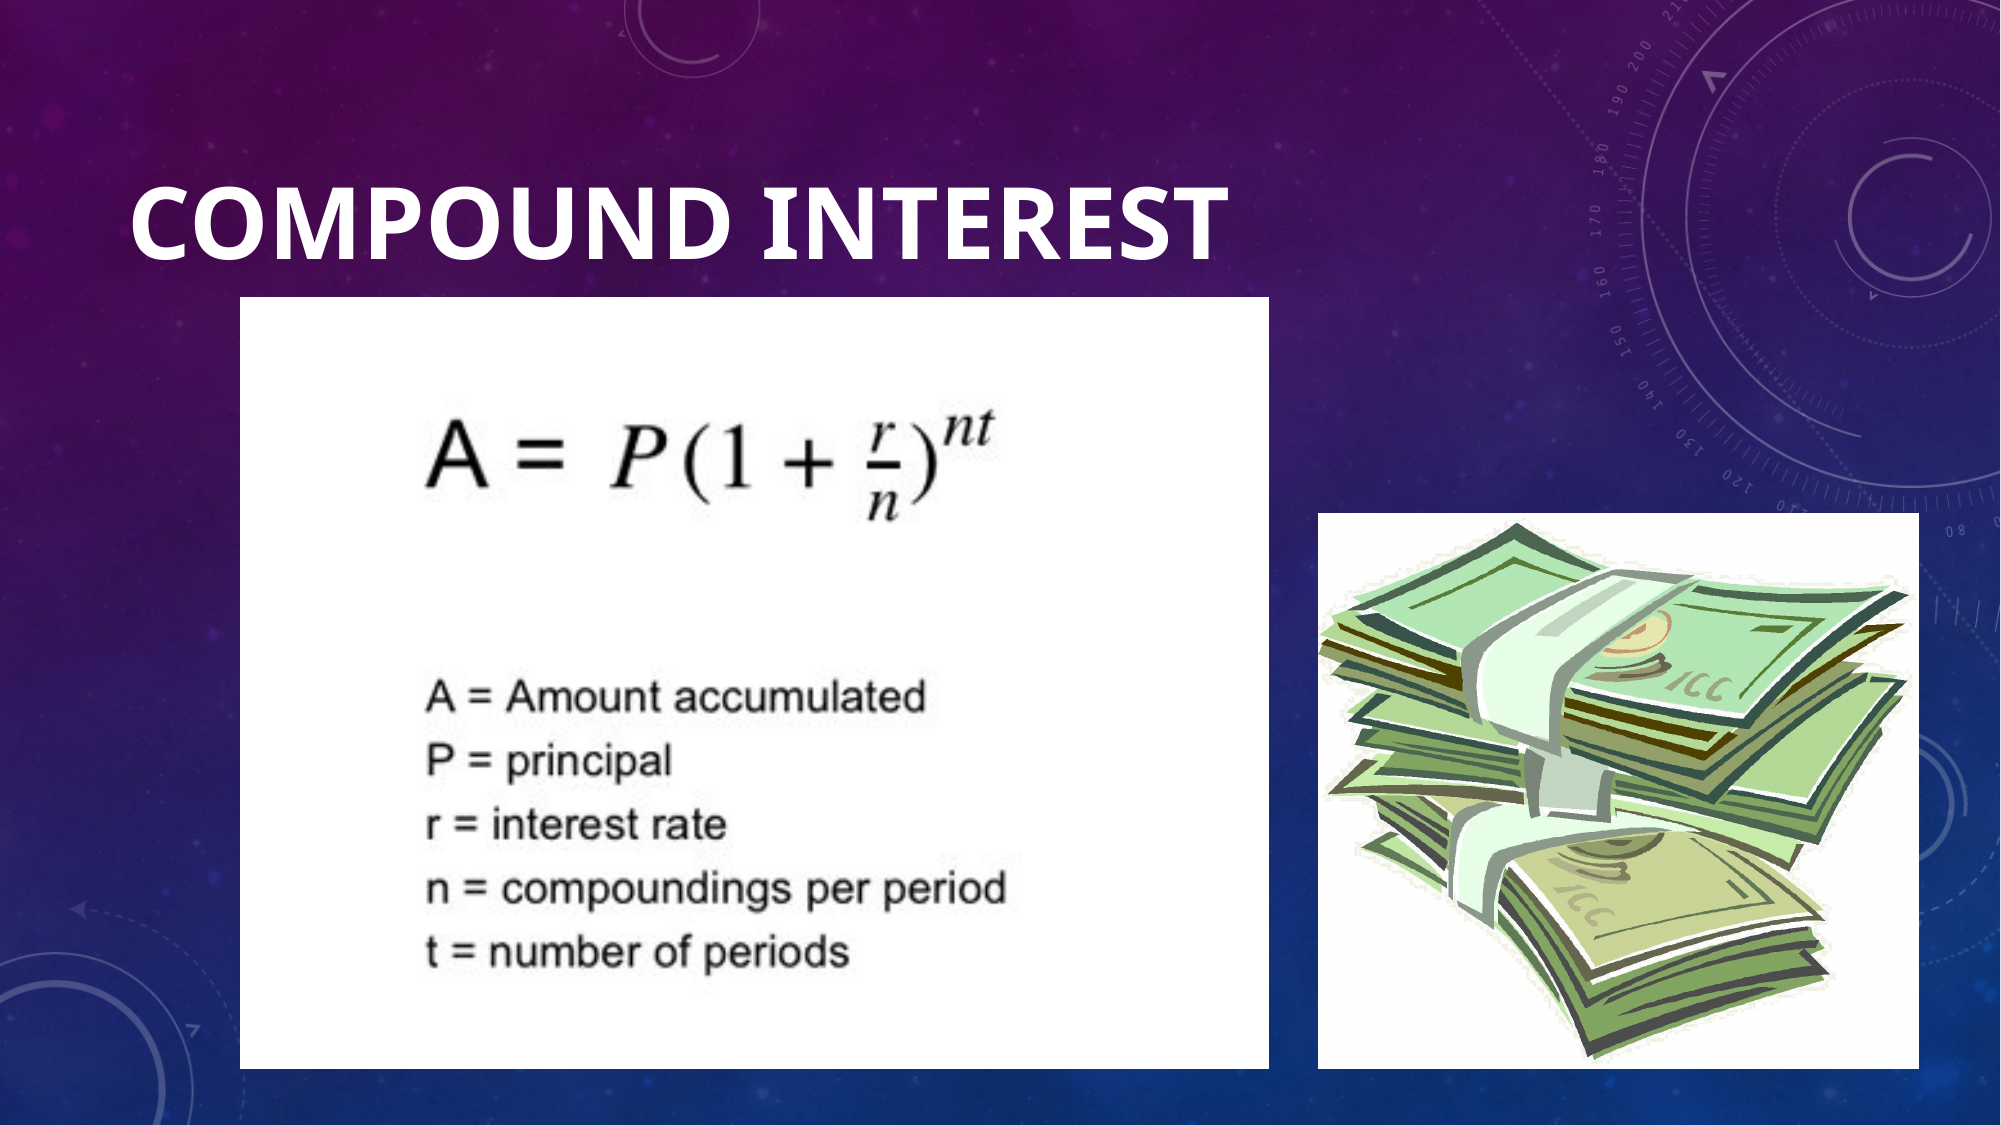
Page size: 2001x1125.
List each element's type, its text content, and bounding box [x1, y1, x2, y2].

picture [0, 0, 2001, 1125]
title Compound interest [112, 99, 1775, 339]
